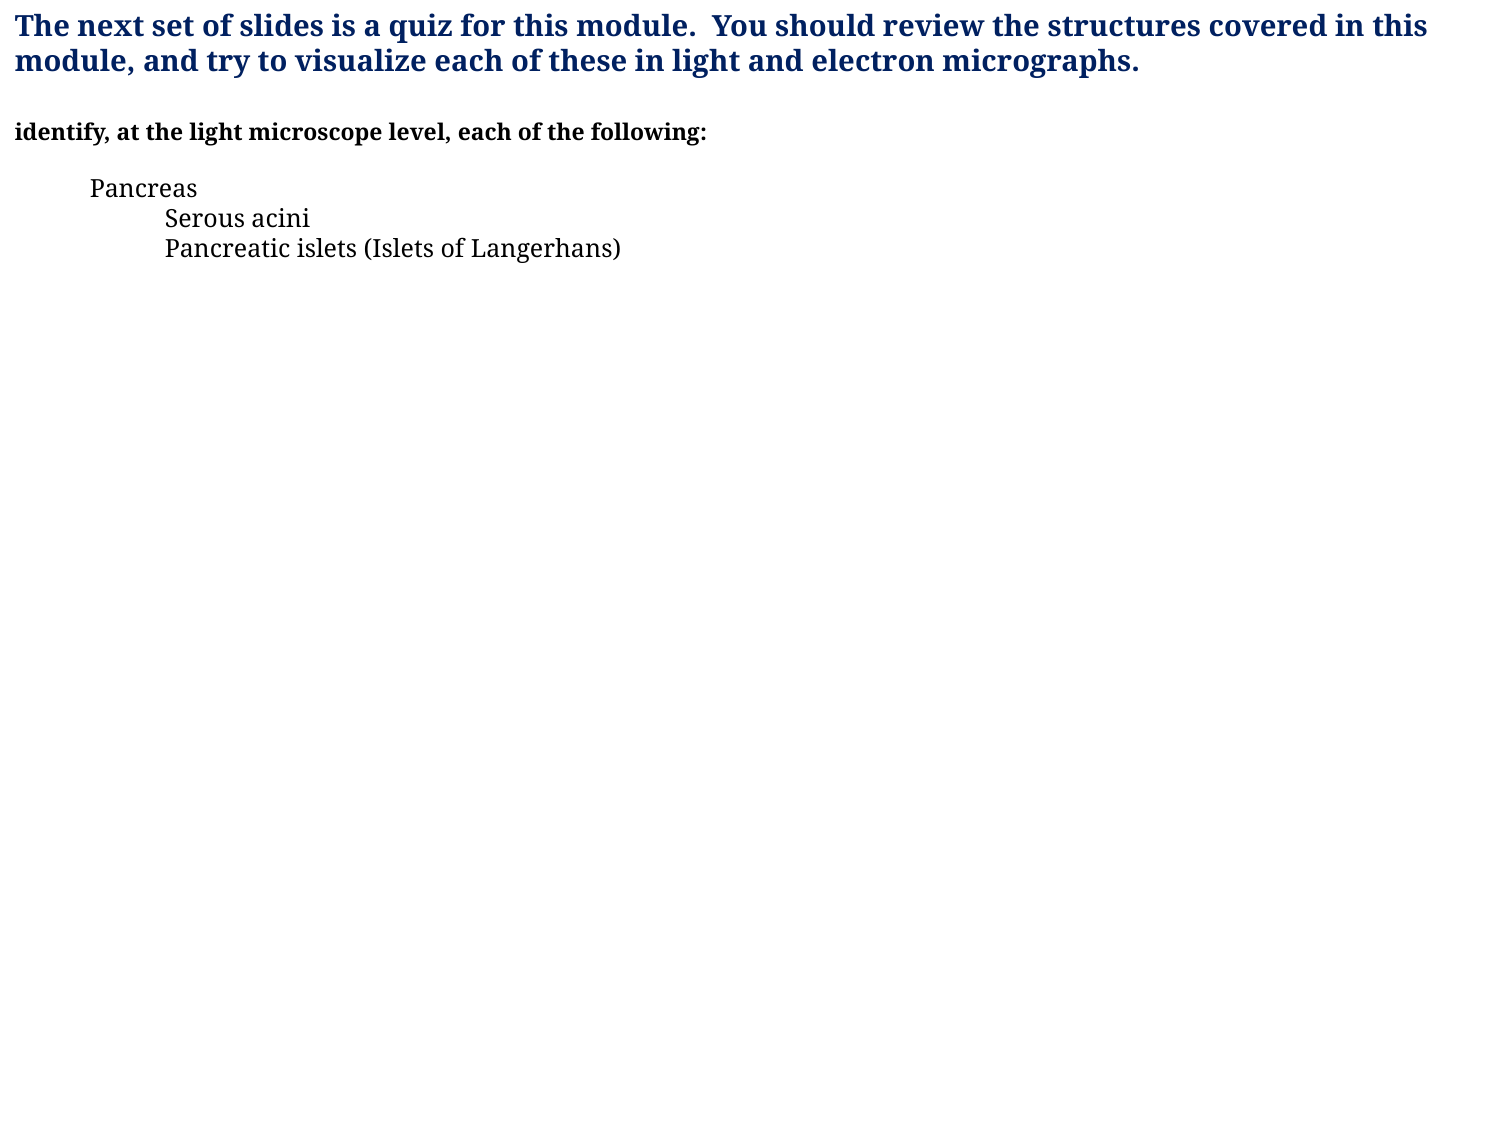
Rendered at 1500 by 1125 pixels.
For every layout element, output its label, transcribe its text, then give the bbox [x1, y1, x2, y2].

text_box The next set of slides is a quiz for this module. You should review the structures covered in this module, and try to visualize each of these in light and electron micrographs. identify, at the light microscope level, each of the following: Pancreas Serous acini Pancreatic islets (Islets of Langerhans) [0, 0, 1488, 270]
